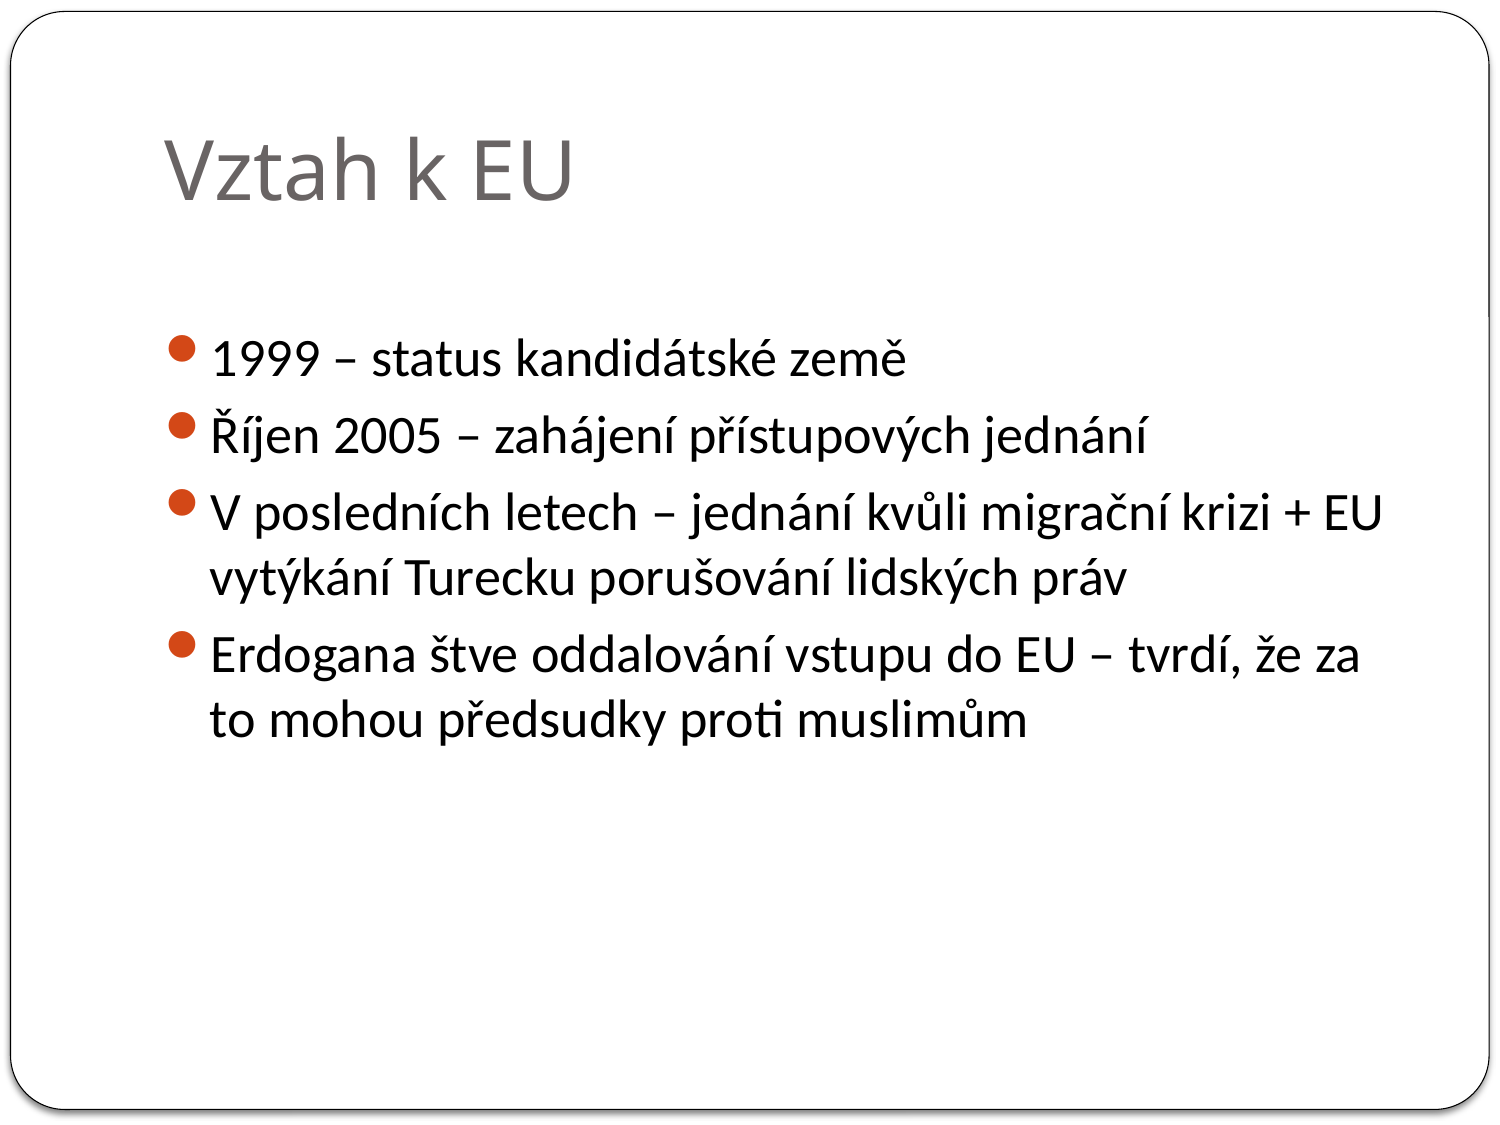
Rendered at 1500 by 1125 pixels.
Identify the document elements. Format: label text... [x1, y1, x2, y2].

list 1999 – status kandidátské země Říjen 2005 – zahájení přístupových jednání V posledních letech – jednání kvůli migrační krizi + EU vytýkání Turecku porušování lidských práv Erdogana štve oddalování vstupu do EU – tvrdí, že za to mohou předsudky proti muslimům [150, 237, 1425, 988]
title Vztah k EU [150, 45, 1425, 233]
